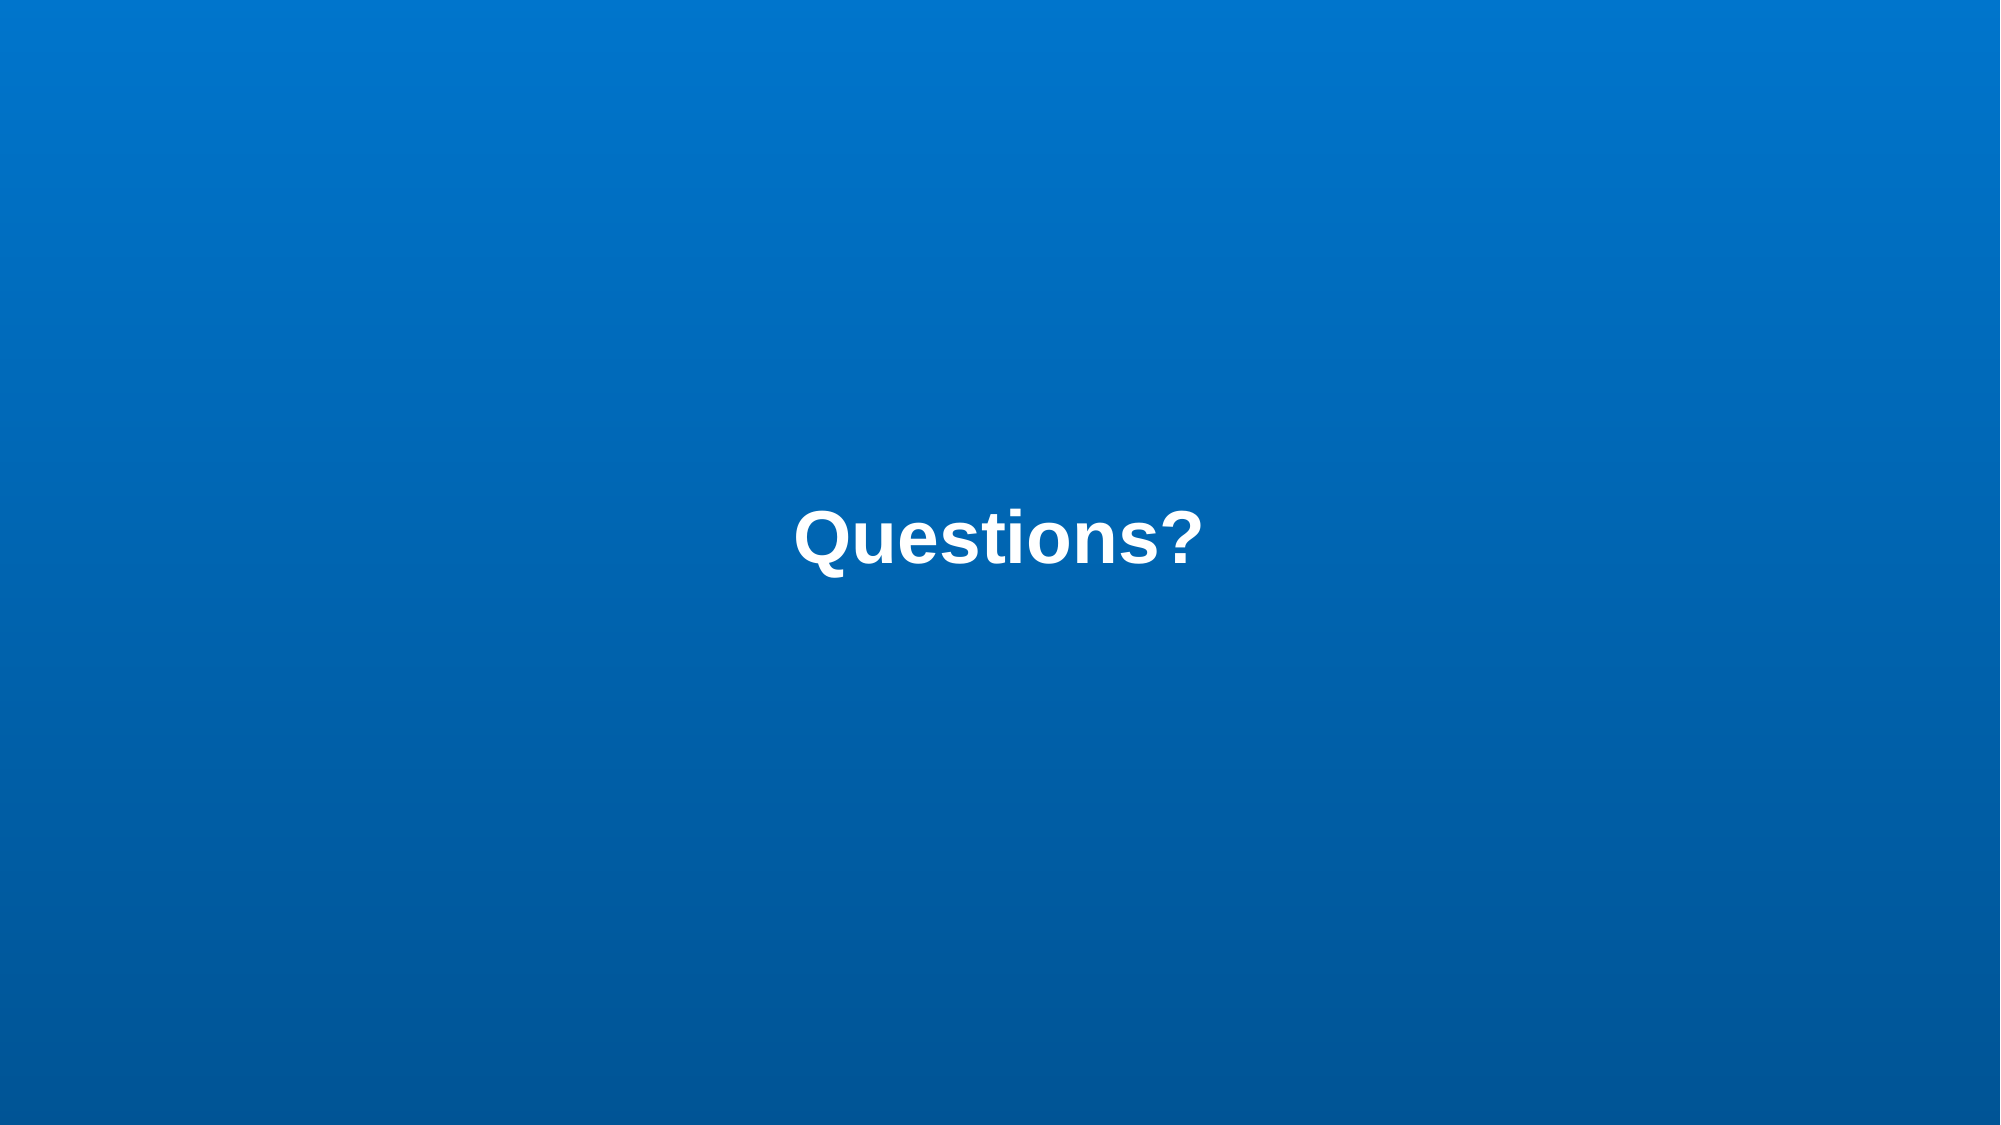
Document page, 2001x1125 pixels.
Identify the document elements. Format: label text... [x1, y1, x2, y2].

title Questions? [99, 312, 1900, 763]
